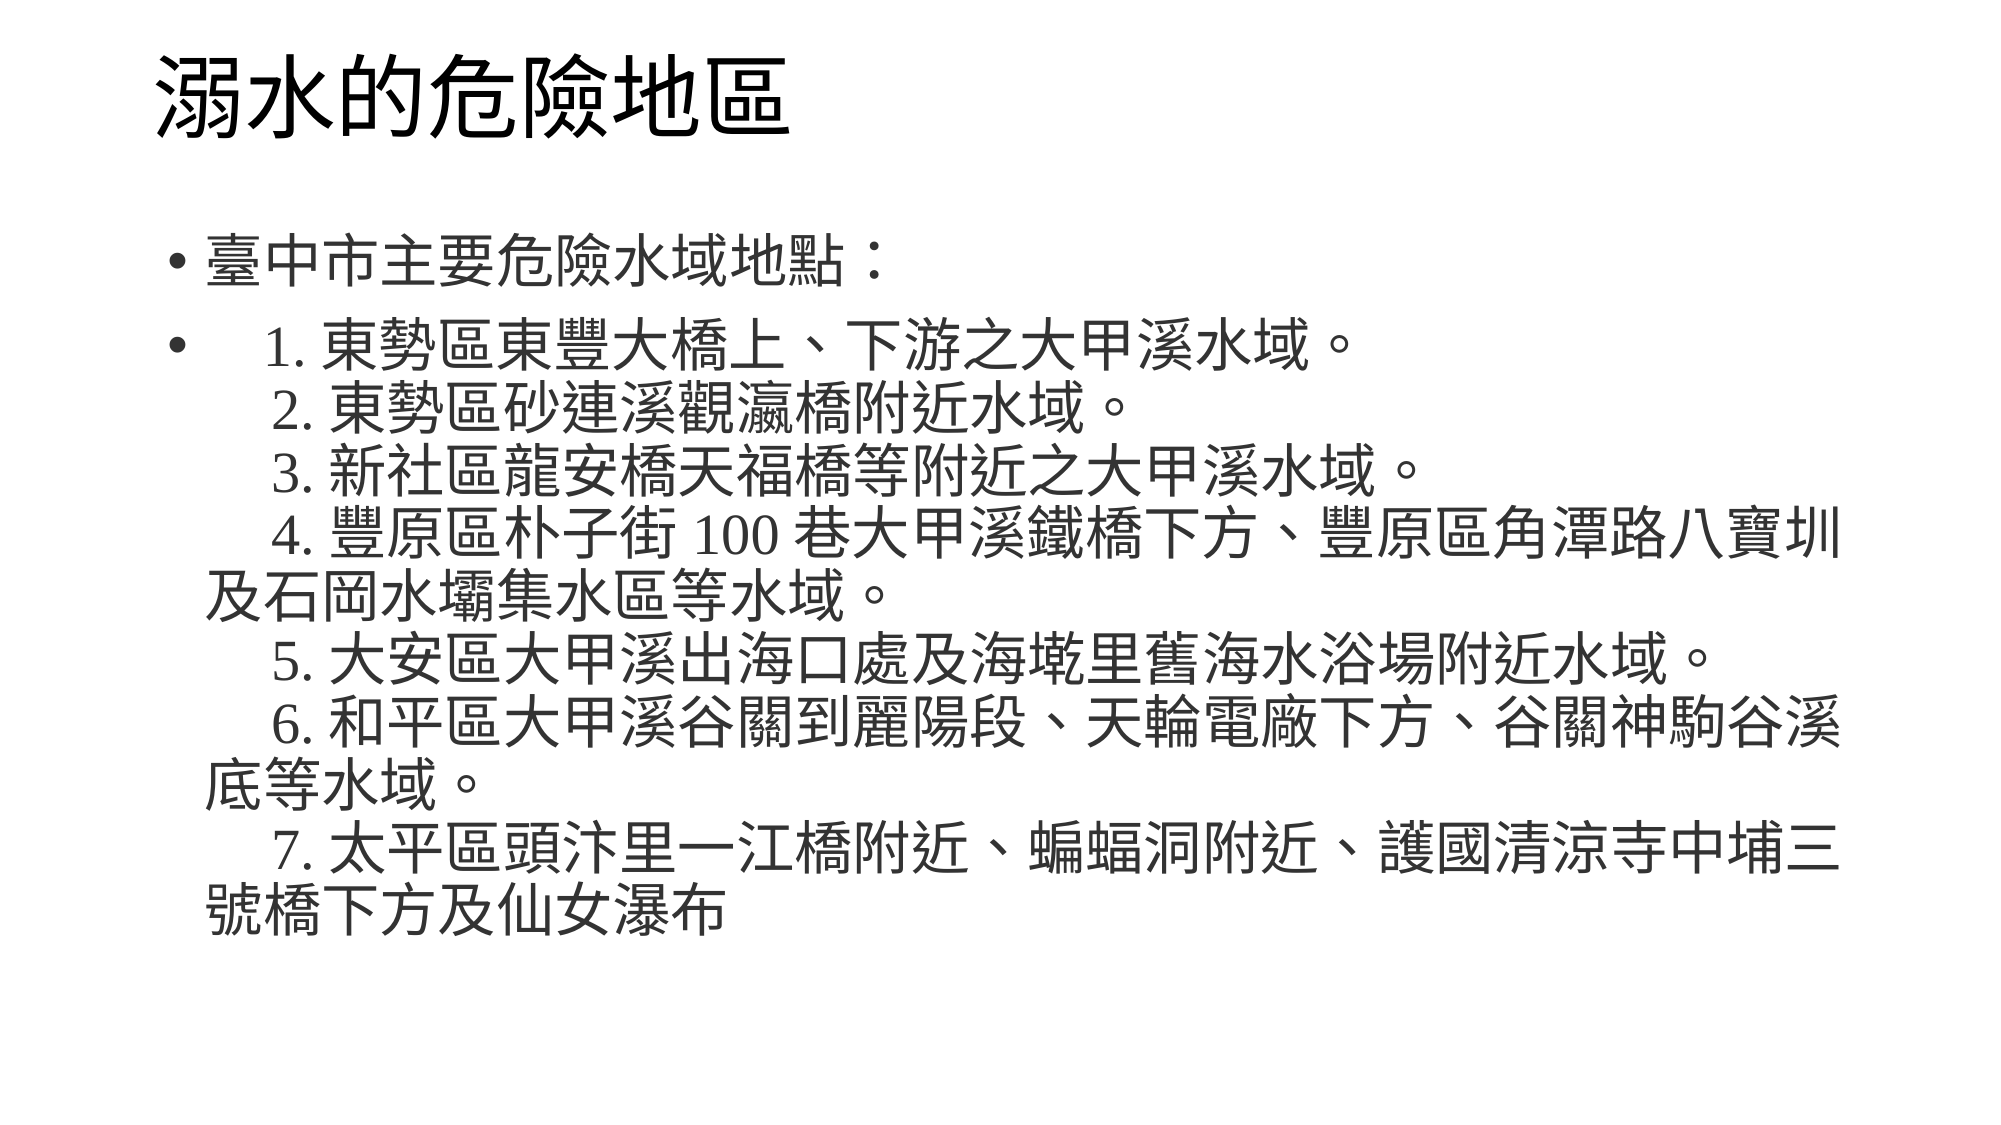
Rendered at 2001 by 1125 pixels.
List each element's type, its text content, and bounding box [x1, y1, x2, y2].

title 溺水的危險地區 [137, 0, 1863, 257]
list 臺中市主要危險水域地點： 1.東勢區東豐大橋上、下游之大甲溪水域。 2.東勢區砂連溪觀瀛橋附近水域。 3.新社區龍安橋天福橋等附近之大甲溪水域。 4.豐原區朴子街100巷大甲溪鐵橋下方、豐原區角潭路八寶圳及石岡水壩集水區等水域。 5.大安區大甲溪出海口處及海墘里舊海水浴場附近水域。 6.和平區大甲溪谷關到麗陽段、天輪電廠下方、谷關神駒谷溪底等水域。 7.太平區頭汴里一江橋附近、蝙蝠洞附近、護國清涼寺中埔三號橋下方及仙女瀑布 [152, 154, 1878, 1052]
